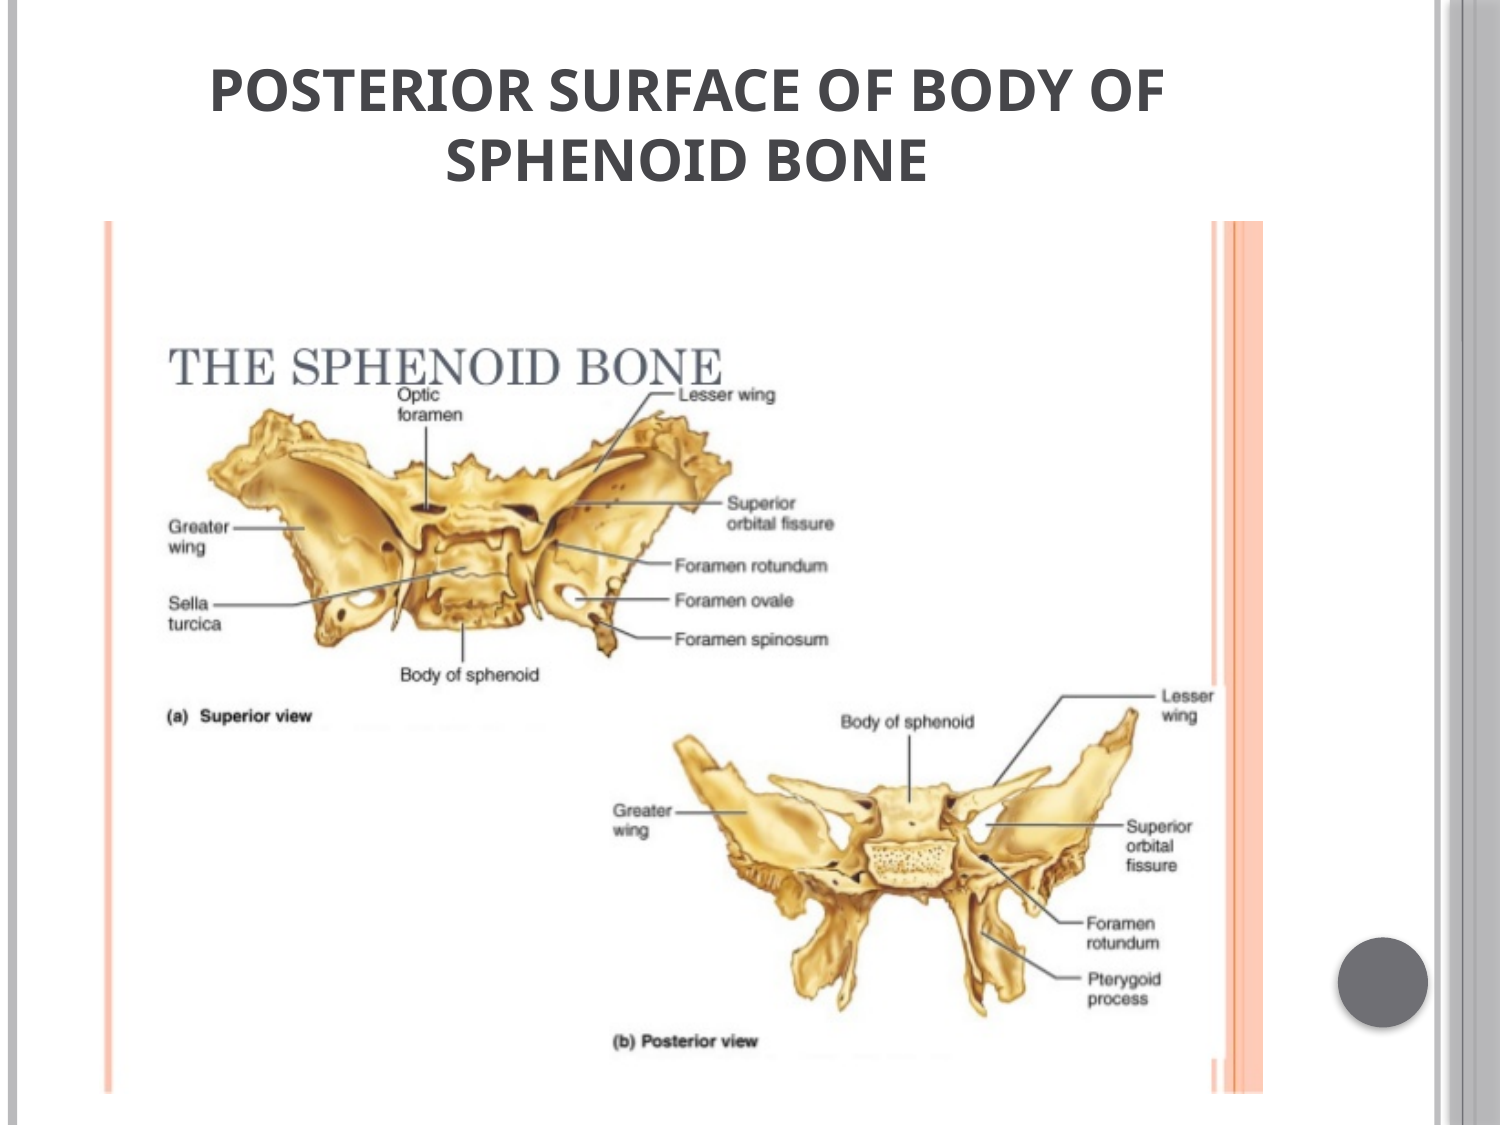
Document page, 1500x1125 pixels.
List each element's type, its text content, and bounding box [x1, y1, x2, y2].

title POSTERIOR SURFACE OF BODY OF SPHENOID BONE [75, 45, 1300, 200]
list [99, 220, 1263, 1095]
